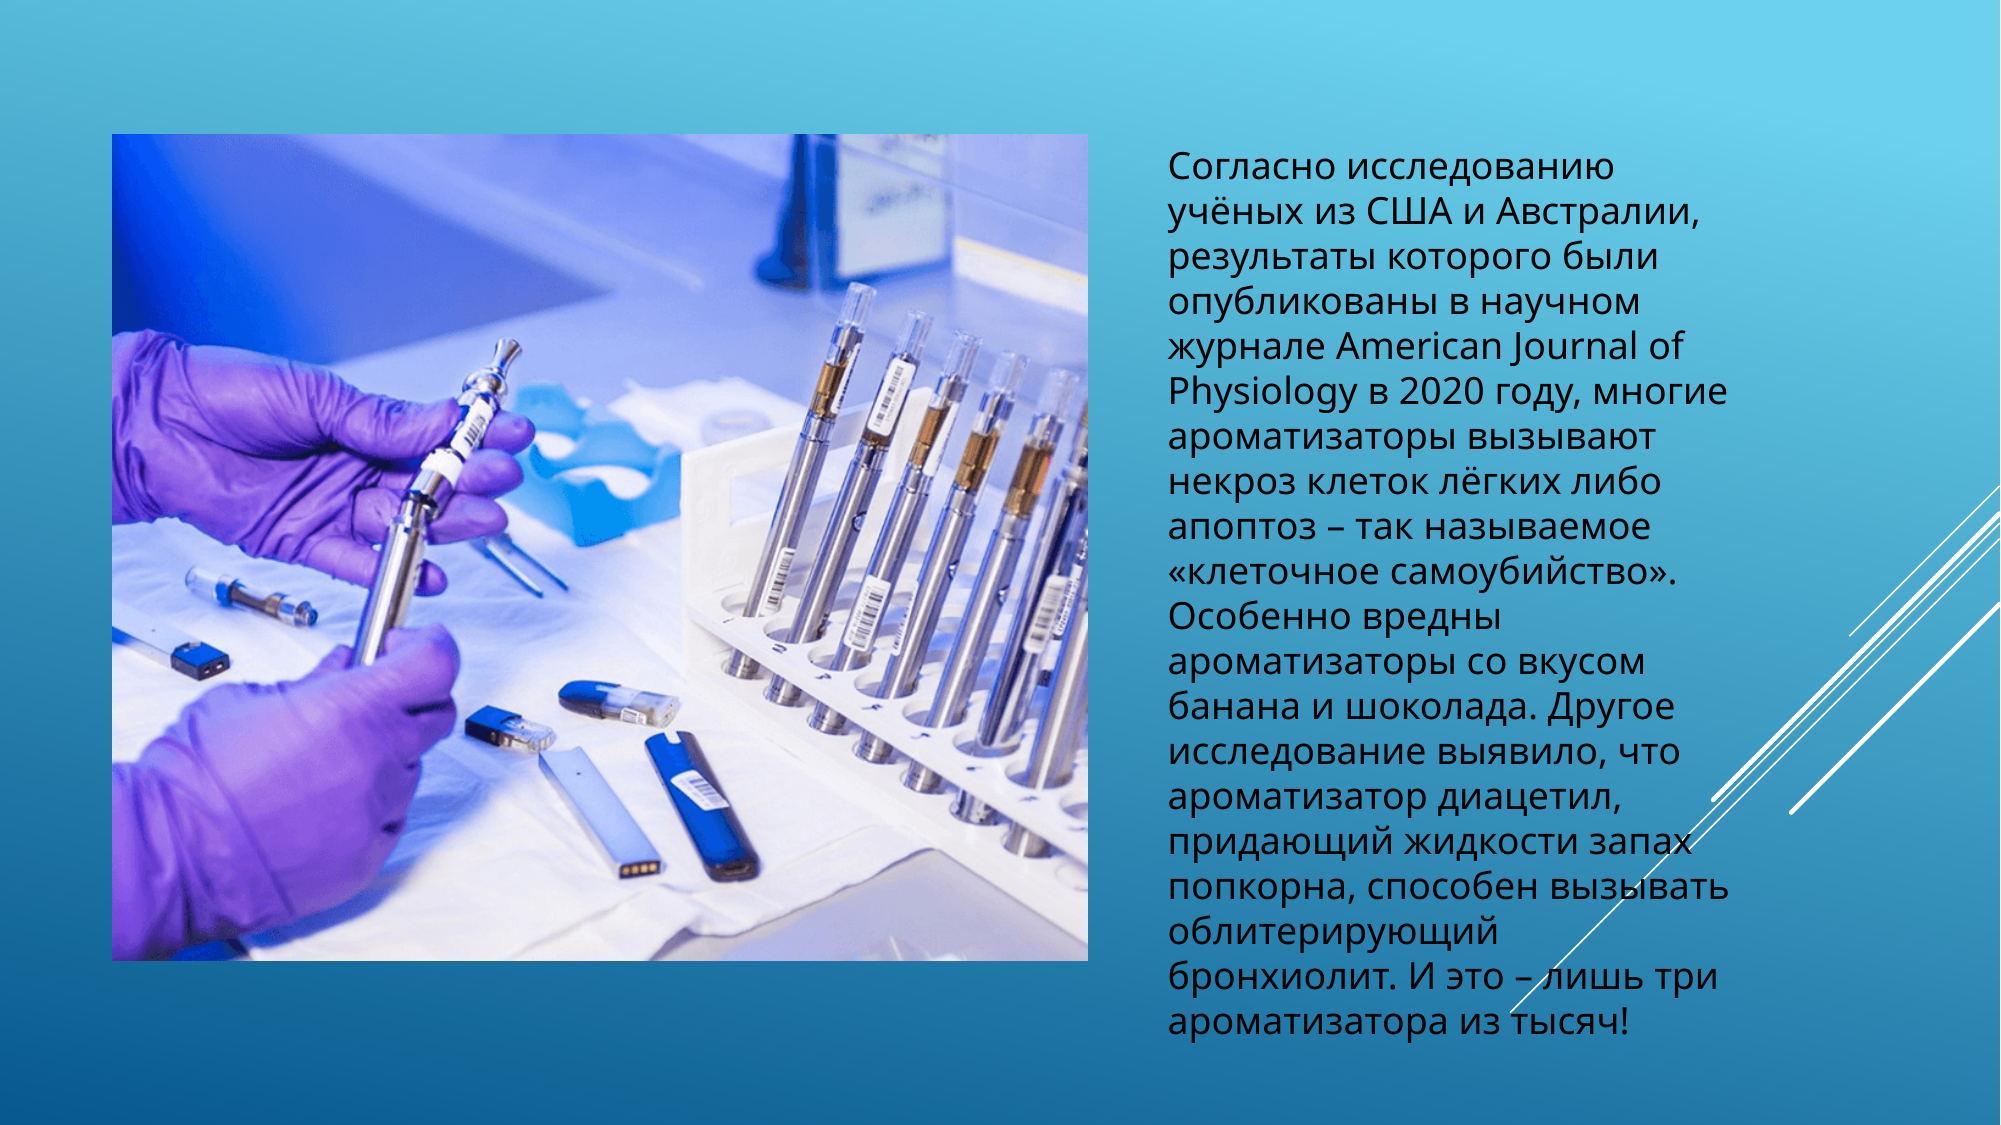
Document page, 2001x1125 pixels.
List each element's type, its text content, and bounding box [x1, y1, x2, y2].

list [111, 134, 1088, 962]
list Согласно исследованию учёных из США и Австралии, результаты которого были опубликованы в научном журнале American Journal of Physiology в 2020 году, многие ароматизаторы вызывают некроз клеток лёгких либо апоптоз – так называемое «клеточное самоубийство». Особенно вредны ароматизаторы со вкусом банана и шоколада. Другое исследование выявило, что ароматизатор диацетил, придающий жидкости запах попкорна, способен вызывать облитерирующий бронхиолит. И это – лишь три ароматизатора из тысяч! [1152, 134, 1753, 706]
